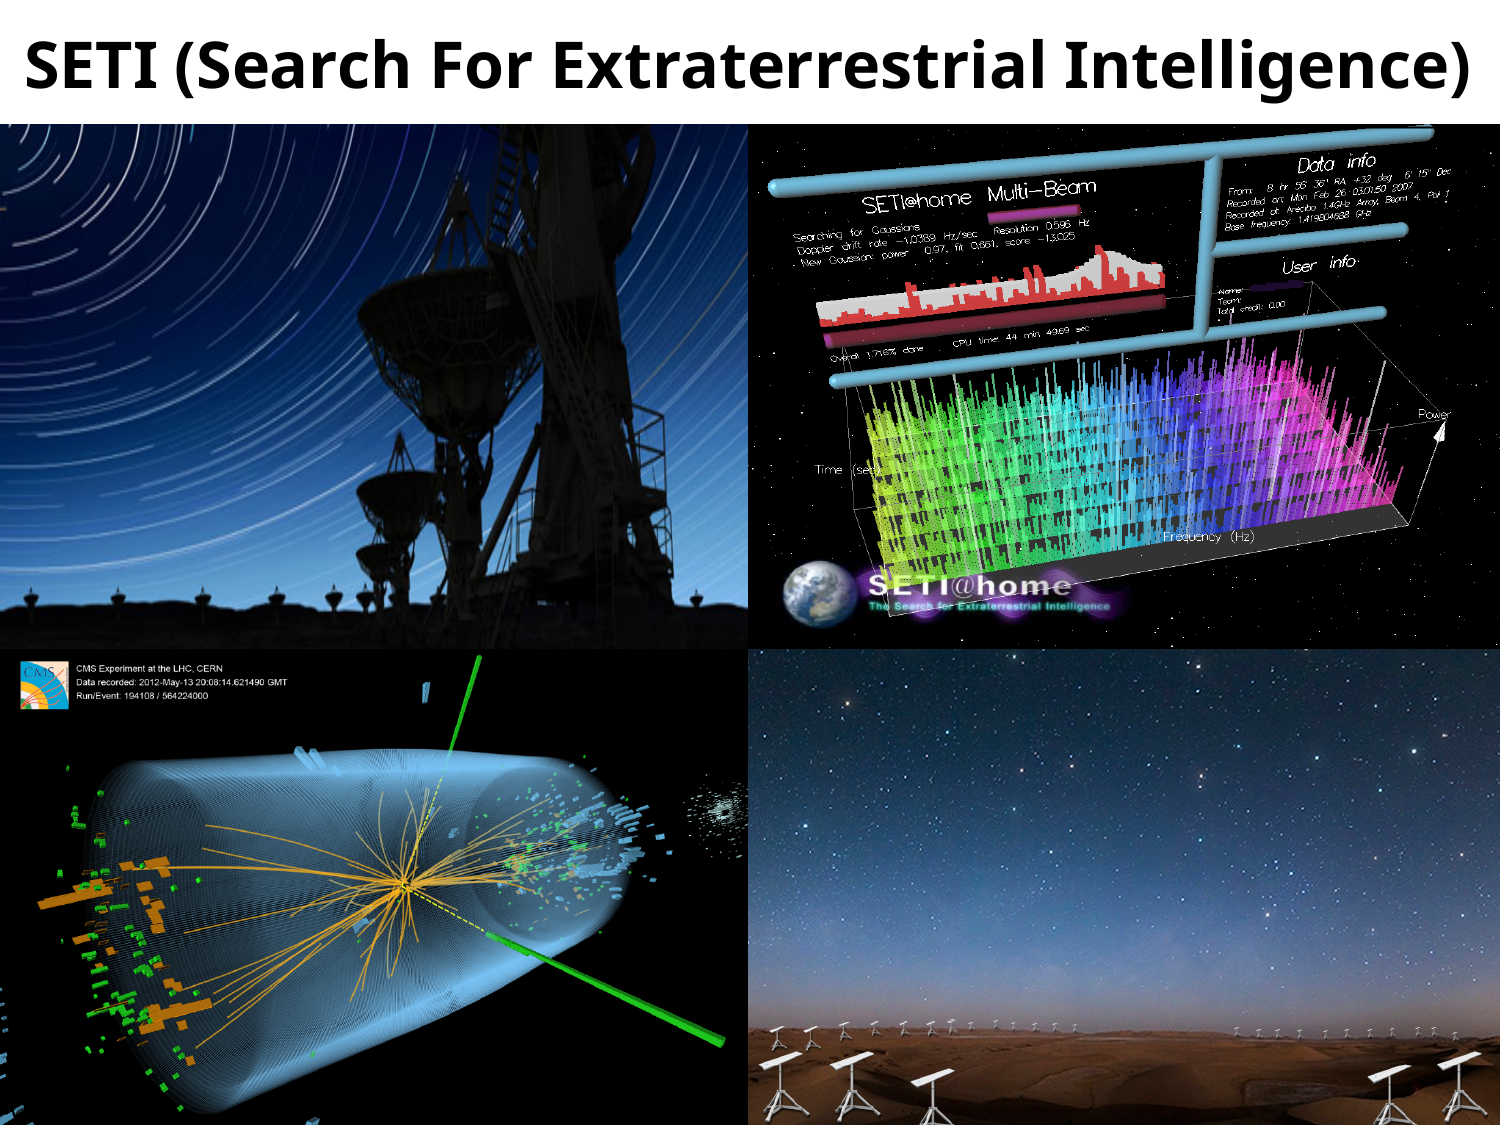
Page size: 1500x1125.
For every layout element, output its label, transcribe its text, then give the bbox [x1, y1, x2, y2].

picture [0, 124, 1500, 1125]
text_box SETI (Search For Extraterrestrial Intelligence) [0, 0, 1500, 124]
